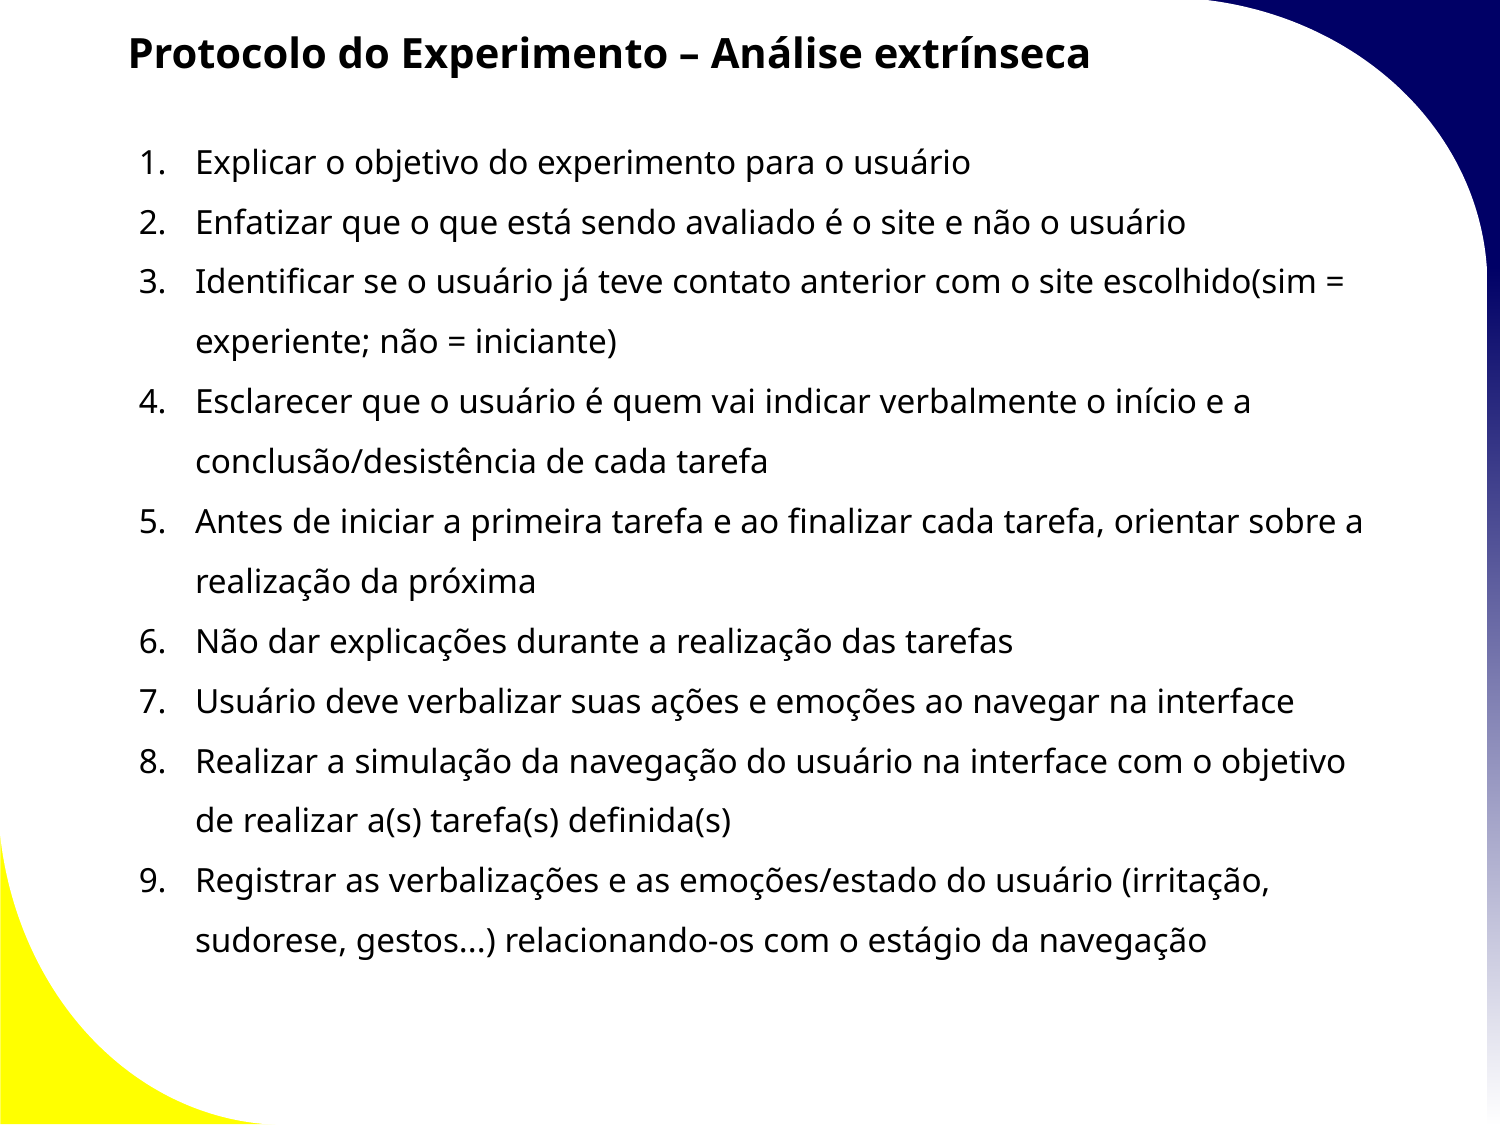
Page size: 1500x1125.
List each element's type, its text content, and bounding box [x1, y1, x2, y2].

text_box Protocolo do Experimento – Análise extrínseca [112, 19, 1107, 84]
text_box Explicar o objetivo do experimento para o usuário Enfatizar que o que está sendo avaliado é o site e não o usuário Identificar se o usuário já teve contato anterior com o site escolhido(sim = experiente; não = iniciante) Esclarecer que o usuário é quem vai indicar verbalmente o início e a conclusão/desistência de cada tarefa Antes de iniciar a primeira tarefa e ao finalizar cada tarefa, orientar sobre a realização da próxima Não dar explicações durante a realização das tarefas Usuário deve verbalizar suas ações e emoções ao navegar na interface Realizar a simulação da navegação do usuário na interface com o objetivo de realizar a(s) tarefa(s) definida(s) Registrar as verbalizações e as emoções/estado do usuário (irritação, sudorese, gestos...) relacionando-os com o estágio da navegação [123, 113, 1410, 967]
